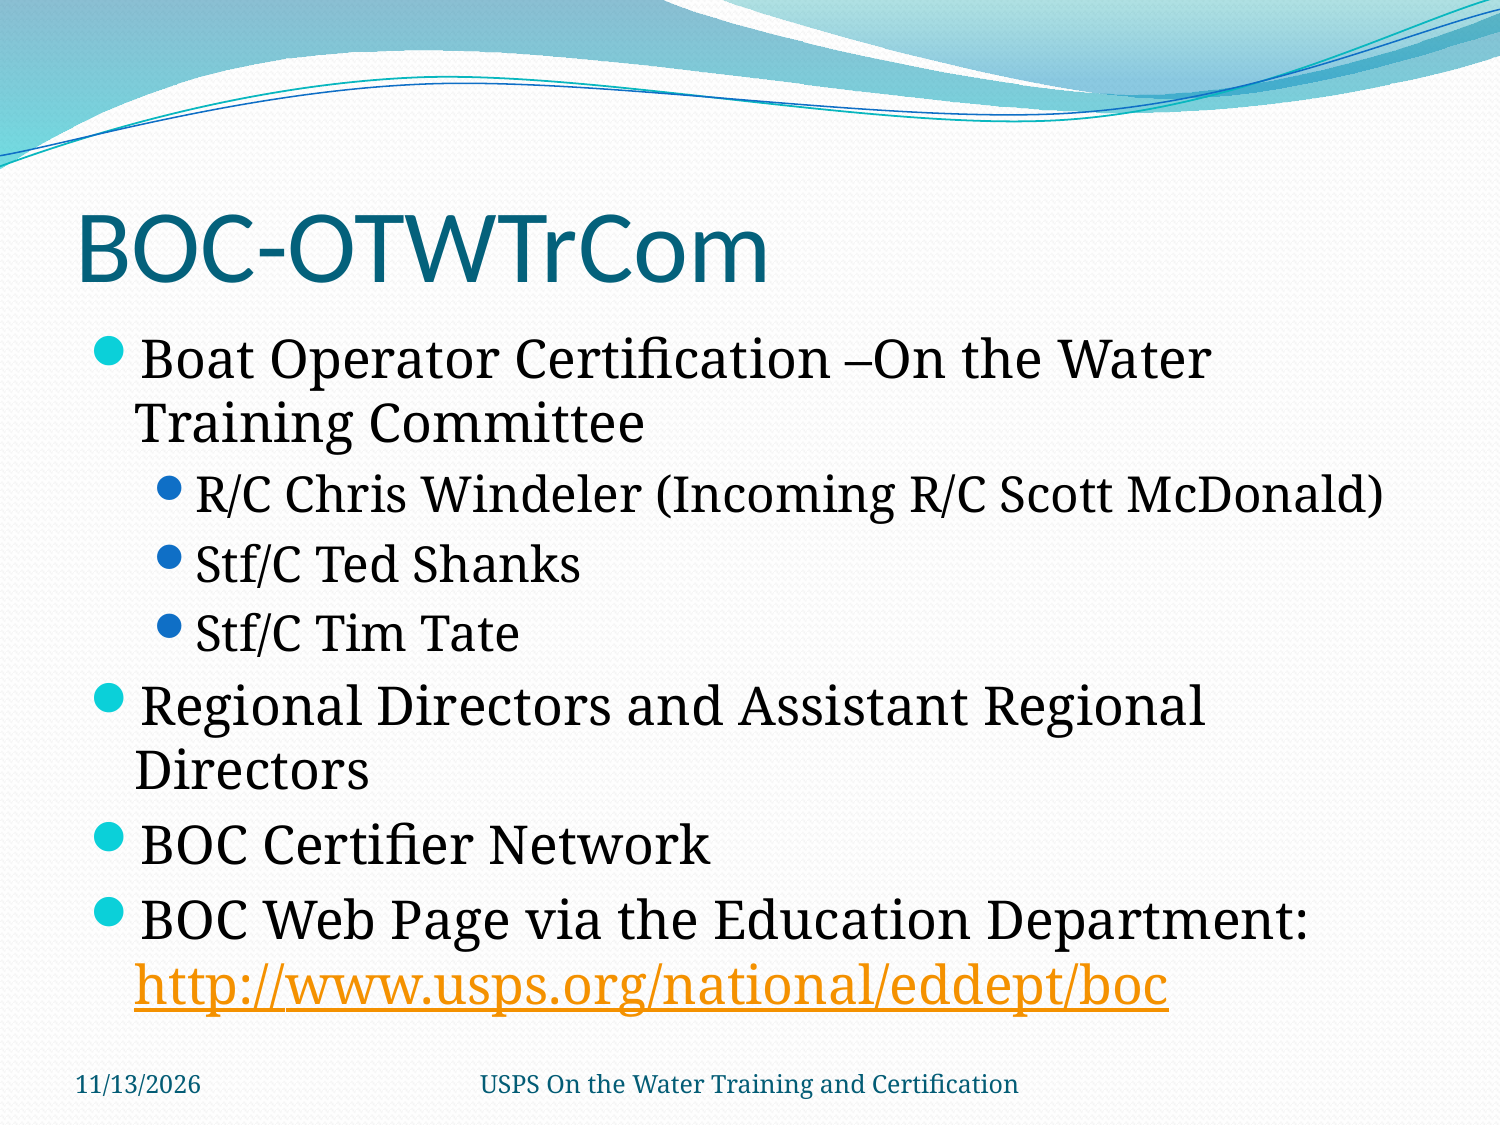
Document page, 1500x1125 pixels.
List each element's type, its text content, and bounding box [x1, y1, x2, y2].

title BOC-OTWTrCom [75, 115, 1425, 303]
list Boat Operator Certification –On the Water Training Committee R/C Chris Windeler (Incoming R/C Scott McDonald) Stf/C Ted Shanks Stf/C Tim Tate Regional Directors and Assistant Regional Directors BOC Certifier Network BOC Web Page via the Education Department: http://www.usps.org/national/eddept/boc [75, 317, 1425, 1038]
footer USPS On the Water Training and Certification [474, 1042, 1025, 1103]
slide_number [75, 1042, 425, 1103]
